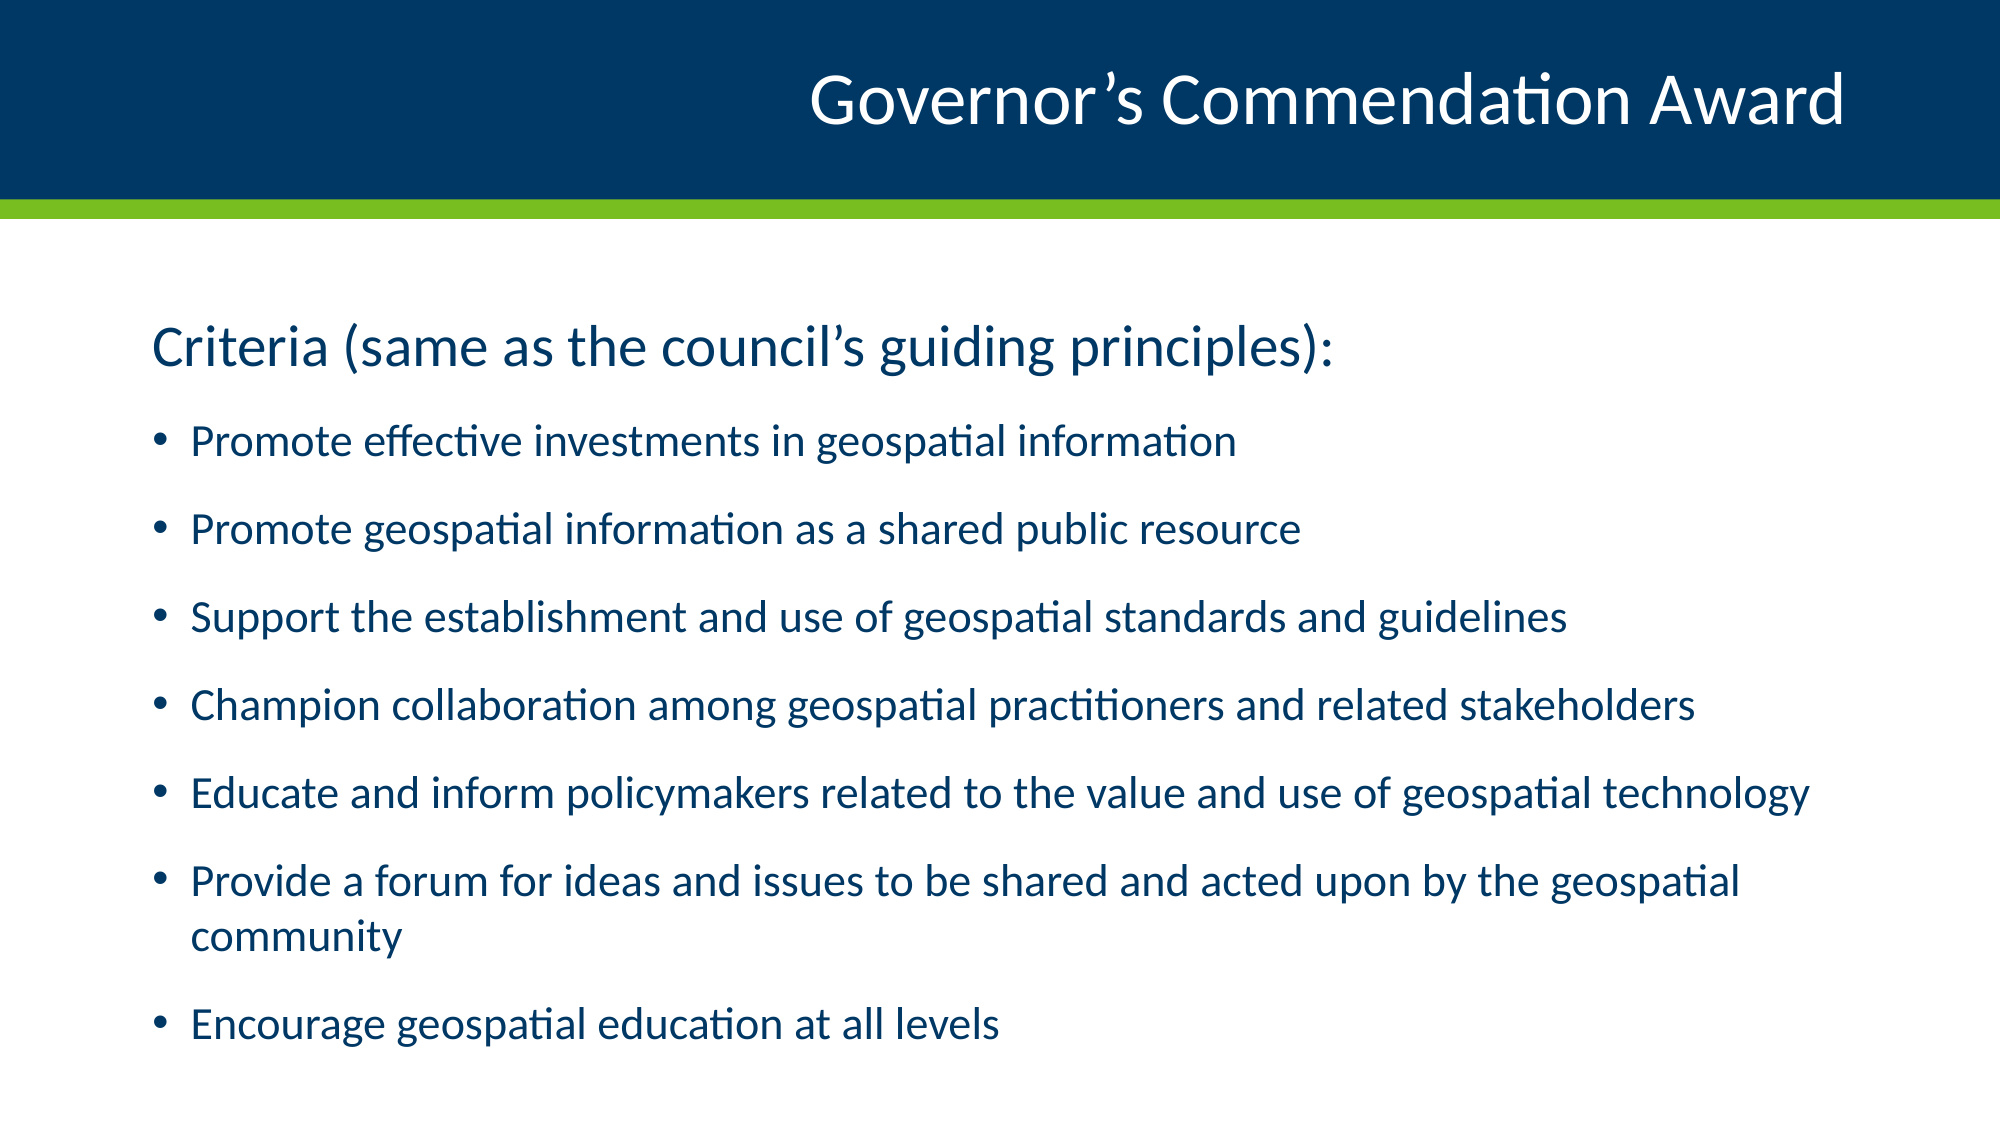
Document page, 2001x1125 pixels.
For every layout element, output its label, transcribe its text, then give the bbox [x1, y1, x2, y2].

title Governor’s Commendation Award [137, 24, 1863, 175]
list Criteria (same as the council’s guiding principles): Promote effective investments in geospatial information Promote geospatial information as a shared public resource Support the establishment and use of geospatial standards and guidelines Champion collaboration among geospatial practitioners and related stakeholders Educate and inform policymakers related to the value and use of geospatial technology Provide a forum for ideas and issues to be shared and acted upon by the geospatial community Encourage geospatial education at all levels [137, 299, 1863, 1058]
